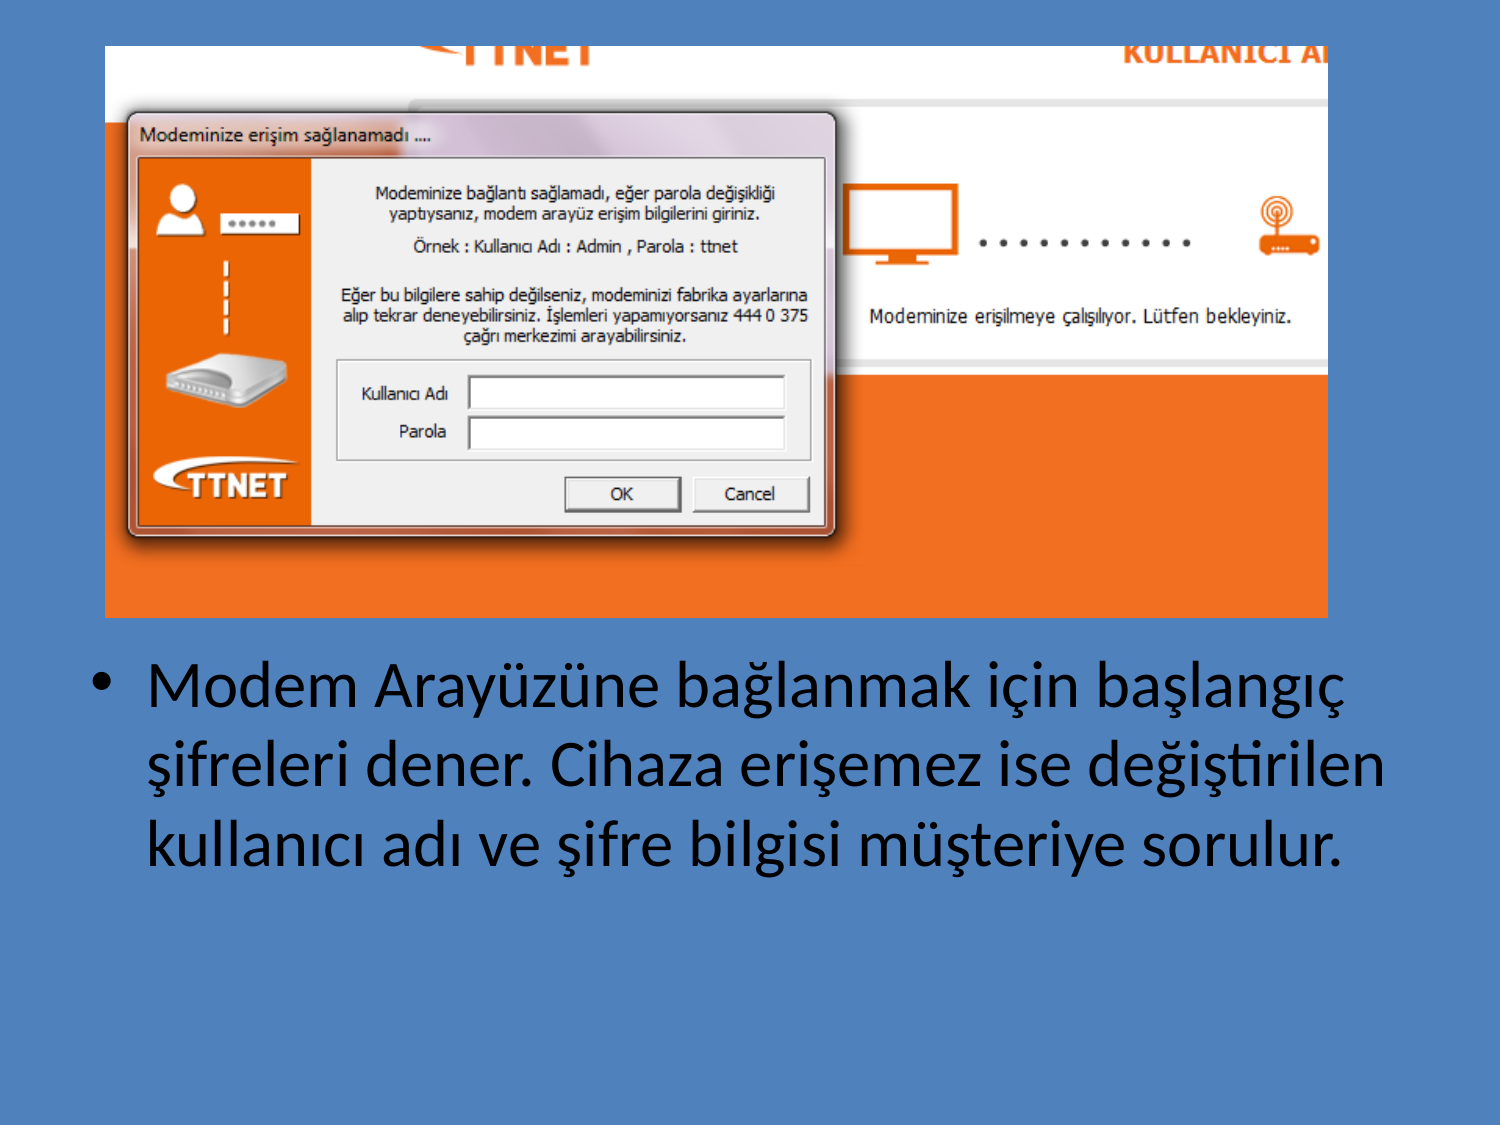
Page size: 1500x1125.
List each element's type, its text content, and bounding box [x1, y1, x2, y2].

picture [105, 46, 1328, 618]
list Modem Arayüzüne bağlanmak için başlangıç şifreleri dener. Cihaza erişemez ise değiştirilen kullanıcı adı ve şifre bilgisi müşteriye sorulur. [75, 632, 1425, 1005]
